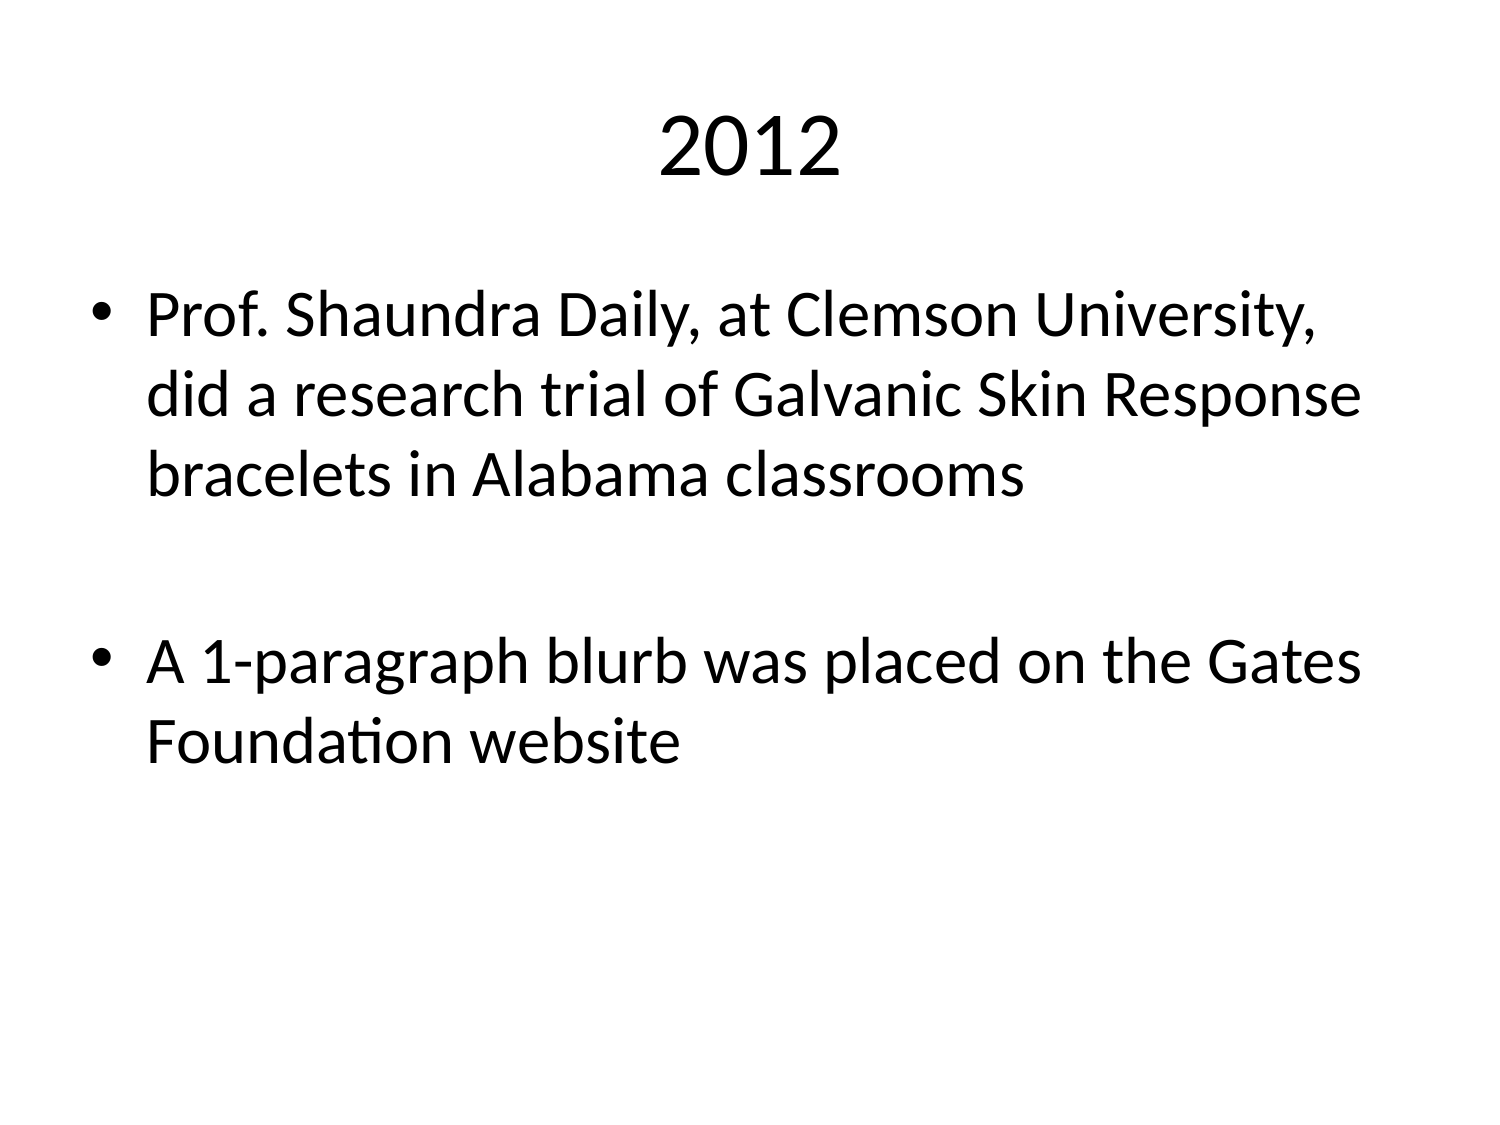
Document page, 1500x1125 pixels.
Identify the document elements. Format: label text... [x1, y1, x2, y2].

list Prof. Shaundra Daily, at Clemson University, did a research trial of Galvanic Skin Response bracelets in Alabama classrooms A 1-paragraph blurb was placed on the Gates Foundation website [75, 262, 1425, 1005]
title 2012 [75, 45, 1425, 233]
